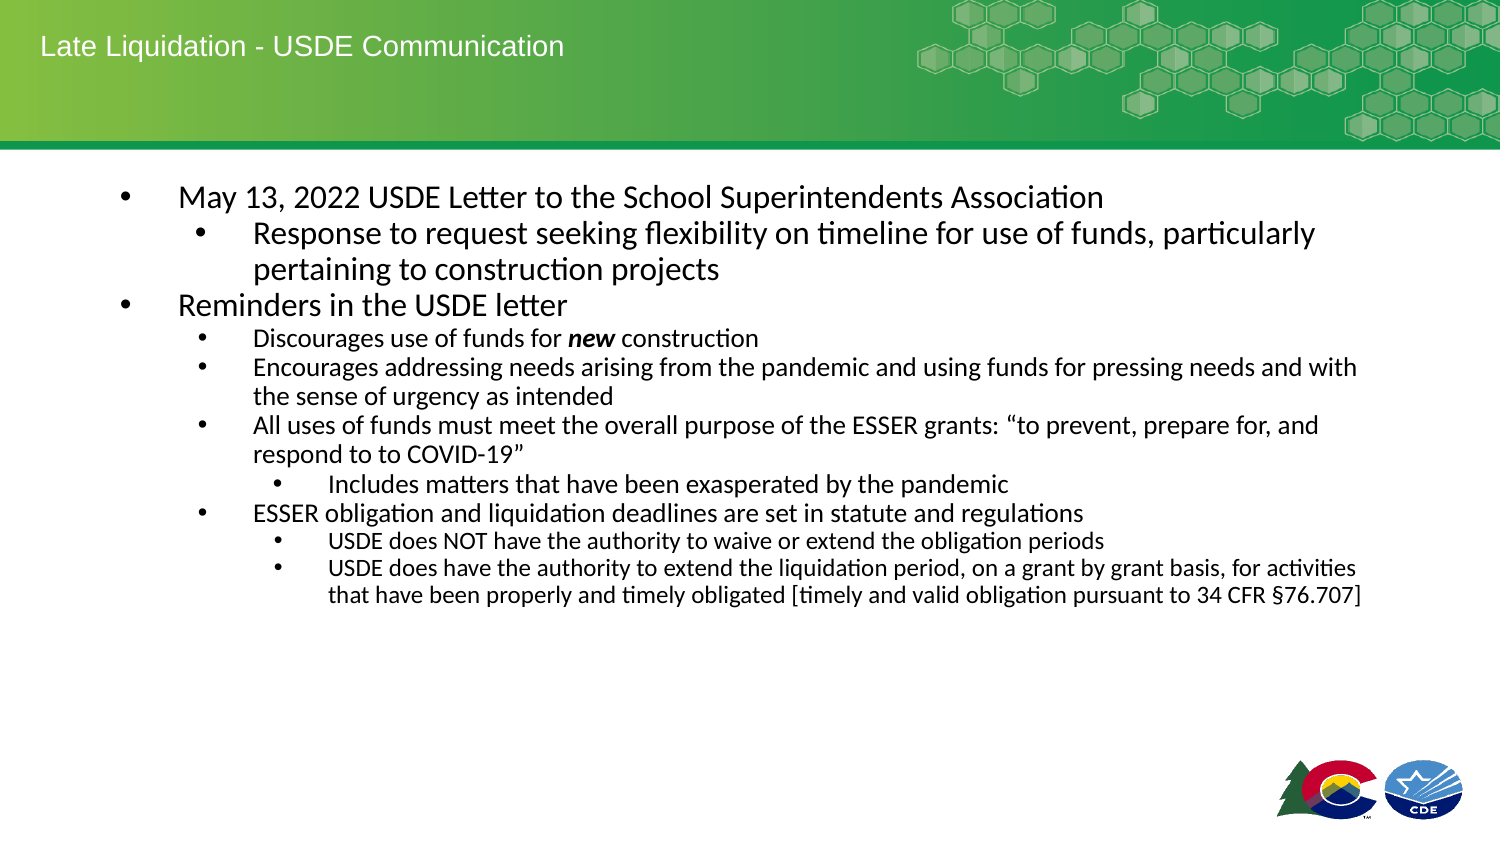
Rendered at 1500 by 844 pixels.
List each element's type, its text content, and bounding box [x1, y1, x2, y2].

title Late Liquidation - USDE Communication [40, 31, 1038, 125]
list May 13, 2022 USDE Letter to the School Superintendents Association Response to request seeking flexibility on timeline for use of funds, particularly pertaining to construction projects Reminders in the USDE letter Discourages use of funds for new construction Encourages addressing needs arising from the pandemic and using funds for pressing needs and with the sense of urgency as intended All uses of funds must meet the overall purpose of the ESSER grants: “to prevent, prepare for, and respond to to COVID-19” Includes matters that have been exasperated by the pandemic ESSER obligation and liquidation deadlines are set in statute and regulations USDE does NOT have the authority to waive or extend the obligation periods USDE does have the authority to extend the liquidation period, on a grant by grant basis, for activities that have been properly and timely obligated [timely and valid obligation pursuant to 34 CFR §76.707] [103, 180, 1397, 751]
picture [0, 0, 1500, 150]
picture [1275, 759, 1463, 820]
